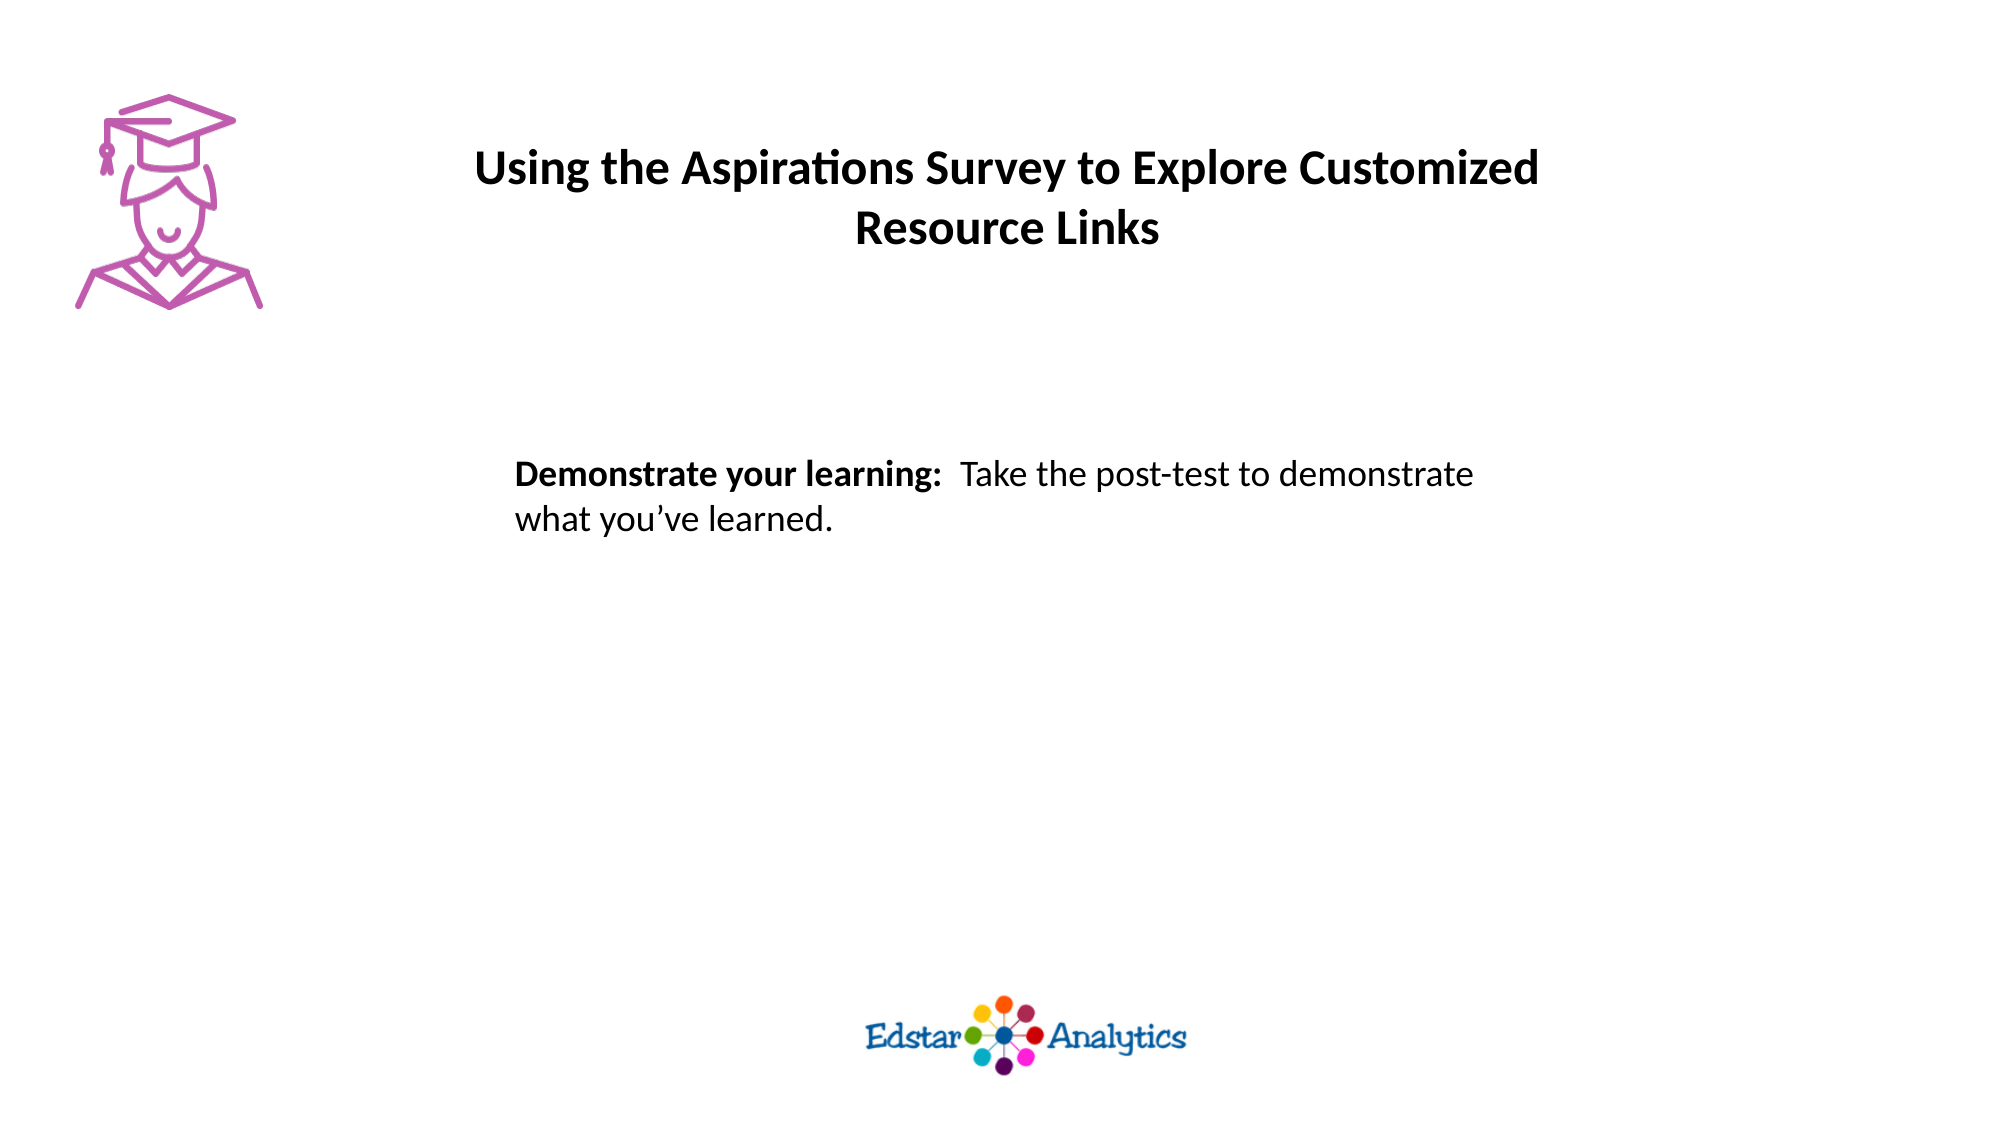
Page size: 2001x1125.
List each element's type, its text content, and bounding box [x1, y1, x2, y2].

text_box Using the Aspirations Survey to Explore Customized Resource Links [437, 126, 1578, 262]
picture [74, 94, 265, 311]
picture [844, 983, 1208, 1088]
text_box Demonstrate your learning: Take the post-test to demonstrate what you’ve learned. [500, 441, 1500, 547]
